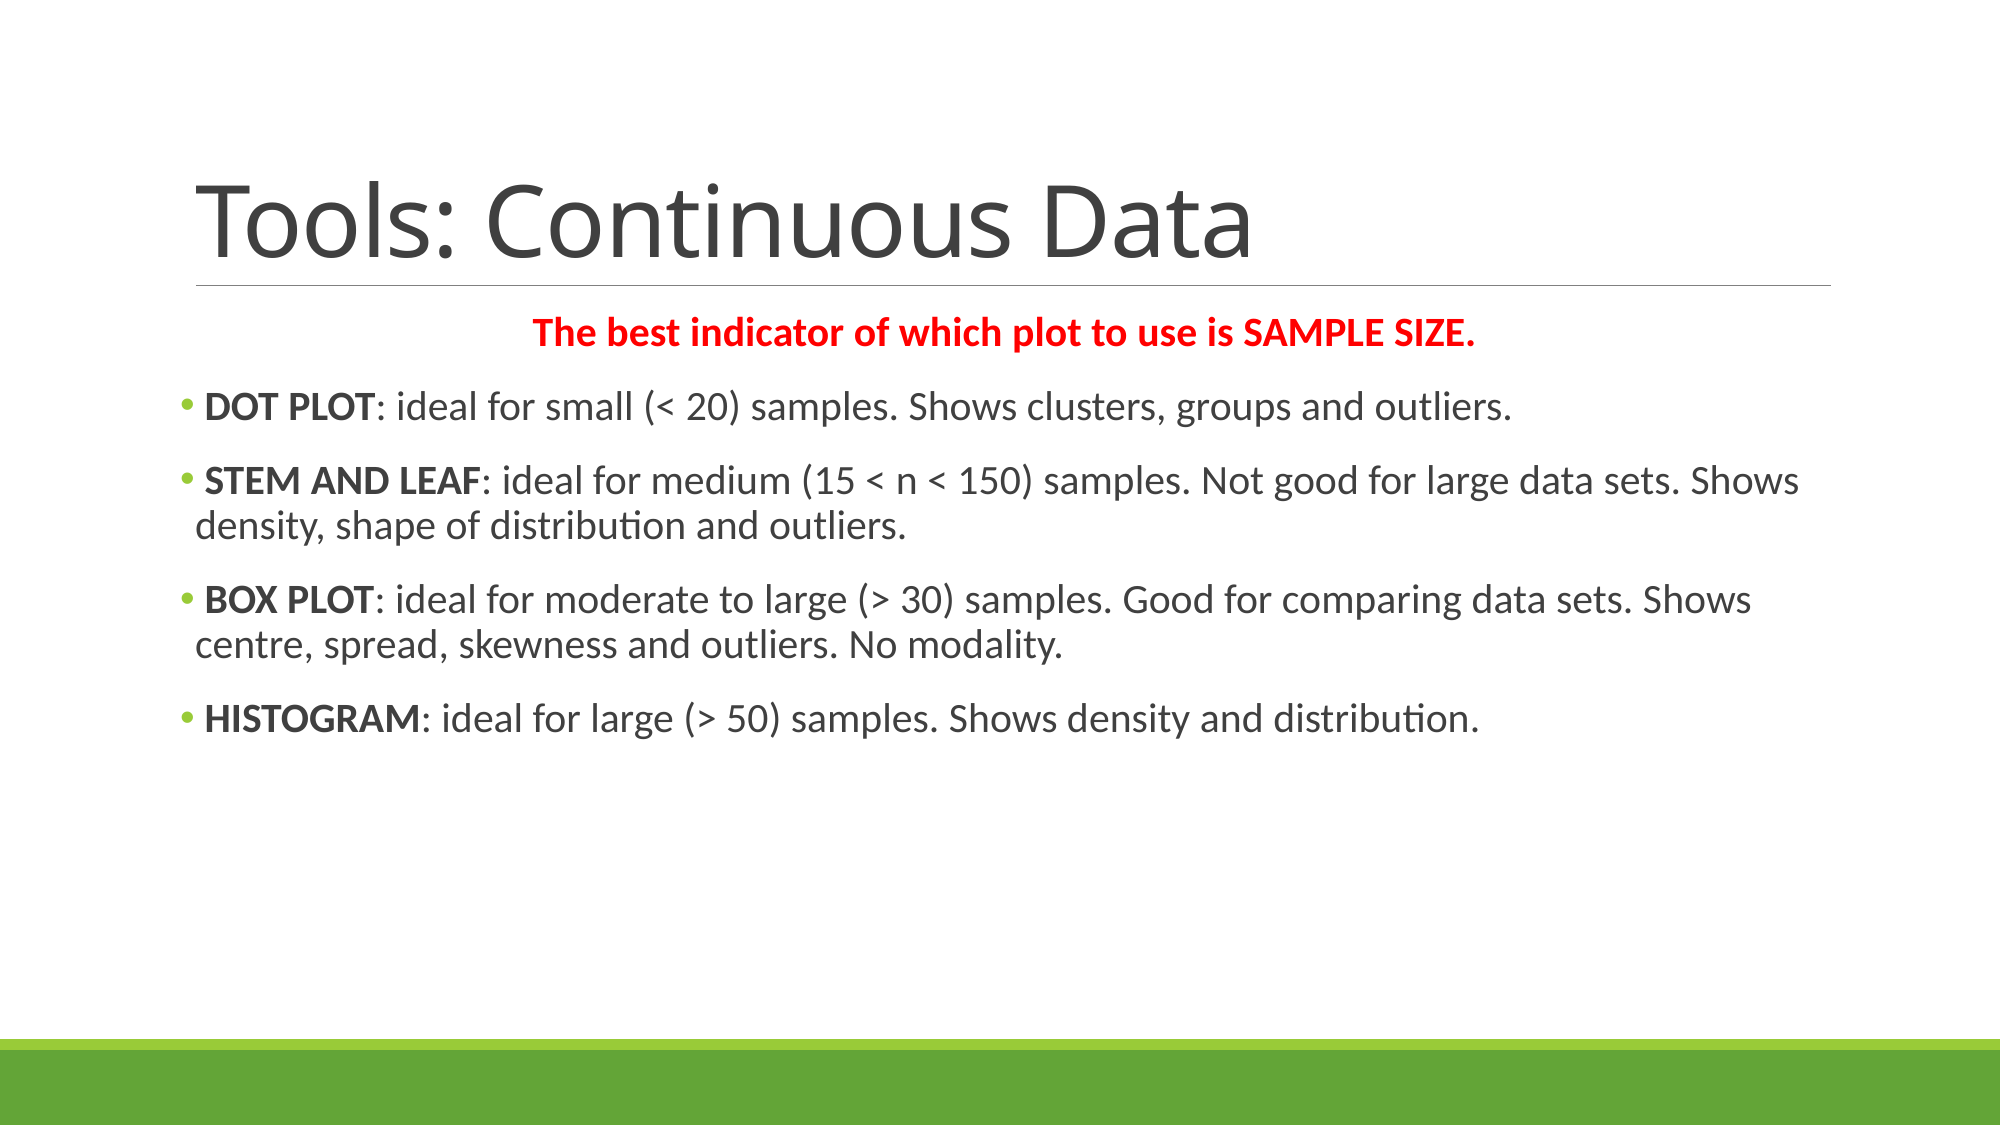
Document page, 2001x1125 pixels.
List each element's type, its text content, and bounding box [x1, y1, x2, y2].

title Tools: Continuous Data [180, 47, 1830, 285]
list The best indicator of which plot to use is SAMPLE SIZE. DOT PLOT: ideal for small (< 20) samples. Shows clusters, groups and outliers. STEM AND LEAF: ideal for medium (15 < n < 150) samples. Not good for large data sets. Shows density, shape of distribution and outliers. BOX PLOT: ideal for moderate to large (> 30) samples. Good for comparing data sets. Shows centre, spread, skewness and outliers. No modality. HISTOGRAM: ideal for large (> 50) samples. Shows density and distribution. [180, 302, 1830, 963]
